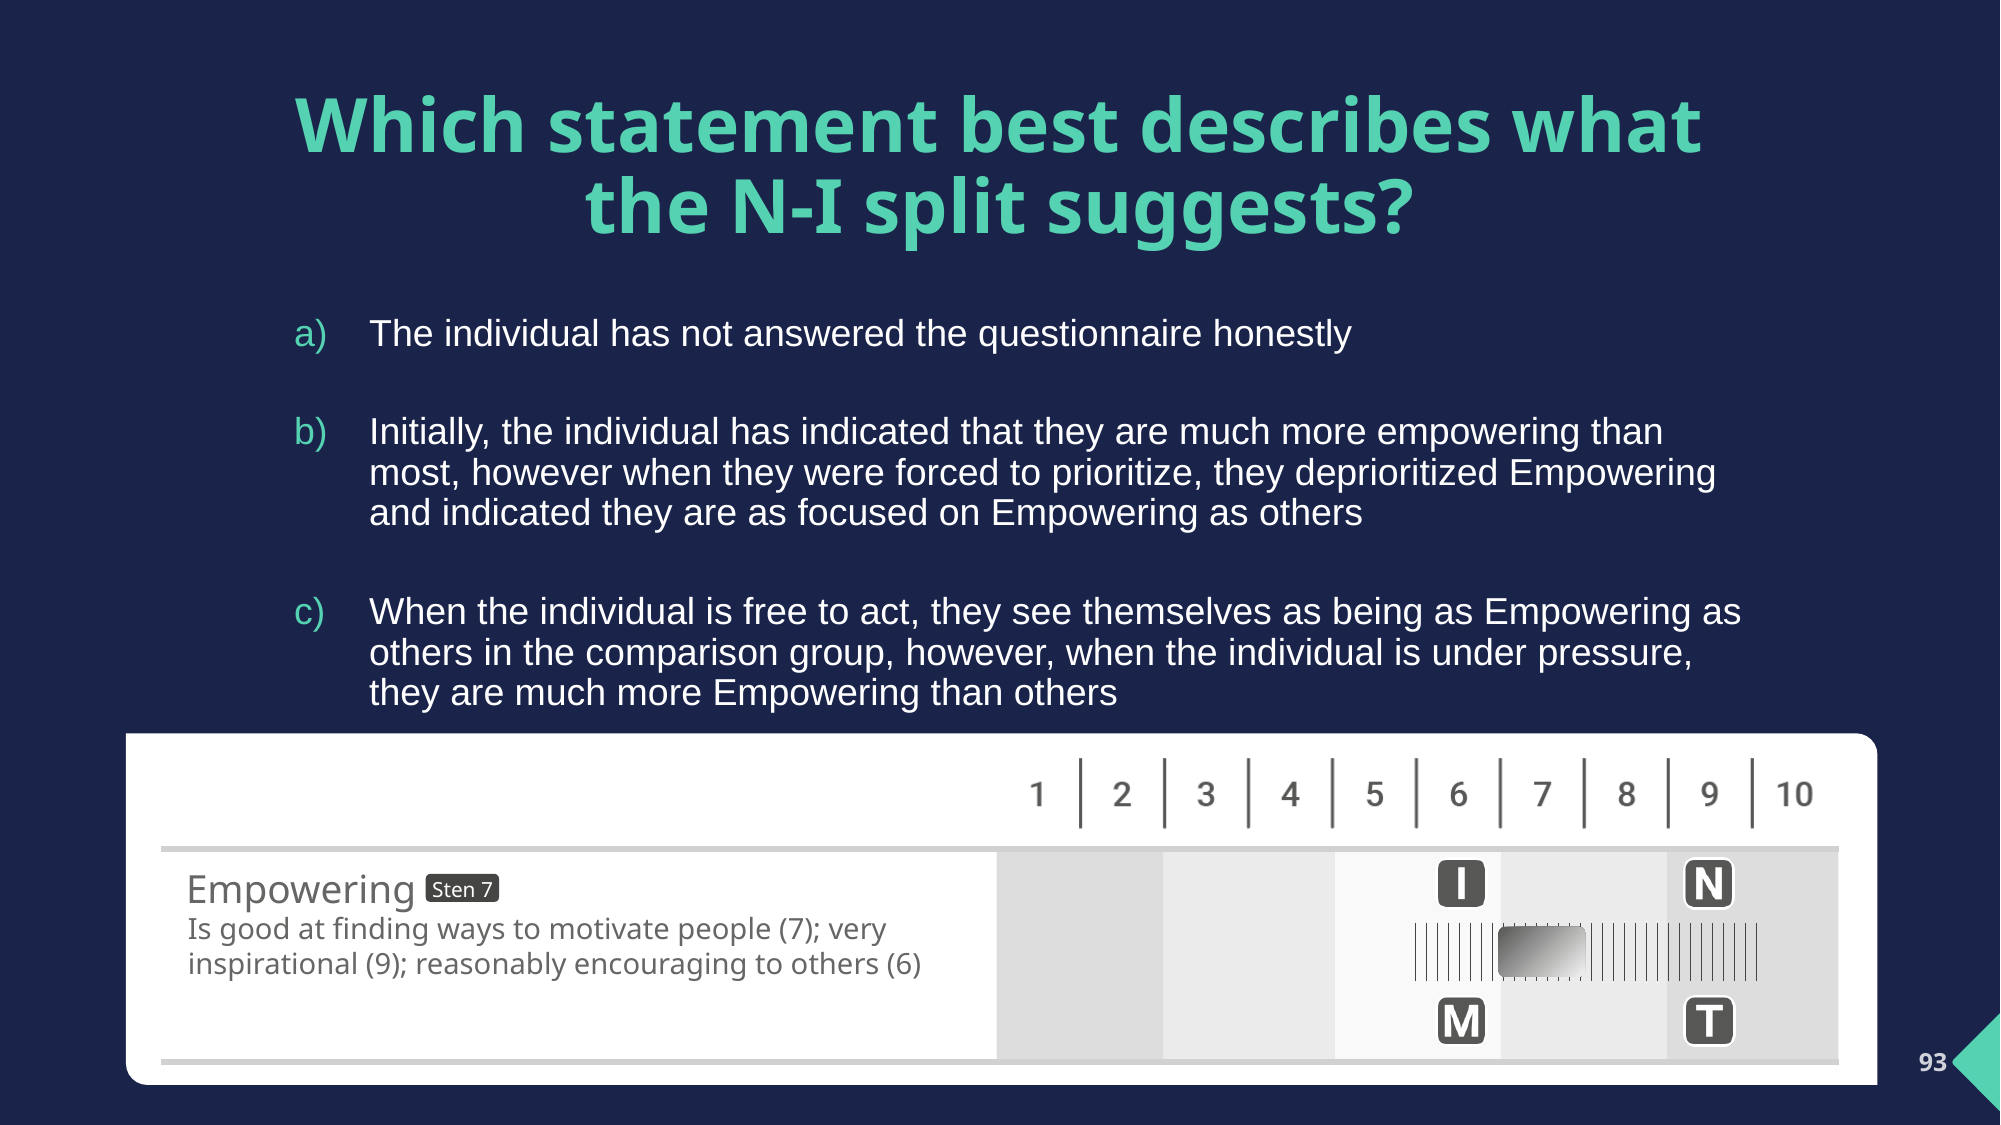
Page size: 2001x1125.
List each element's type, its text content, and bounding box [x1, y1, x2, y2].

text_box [161, 751, 1839, 1065]
list The individual has not answered the questionnaire honestly Initially, the individual has indicated that they are much more empowering than most, however when they were forced to prioritize, they deprioritized Empowering and indicated they are as focused on Empowering as others When the individual is free to act, they see themselves as being as Empowering as others in the comparison group, however, when the individual is under pressure, they are much more Empowering than others [279, 306, 1781, 732]
text_box 93 [1830, 1039, 1963, 1089]
title Which statement best describes what the N-I split suggests? [219, 53, 1781, 285]
text_box [124, 732, 1879, 1086]
